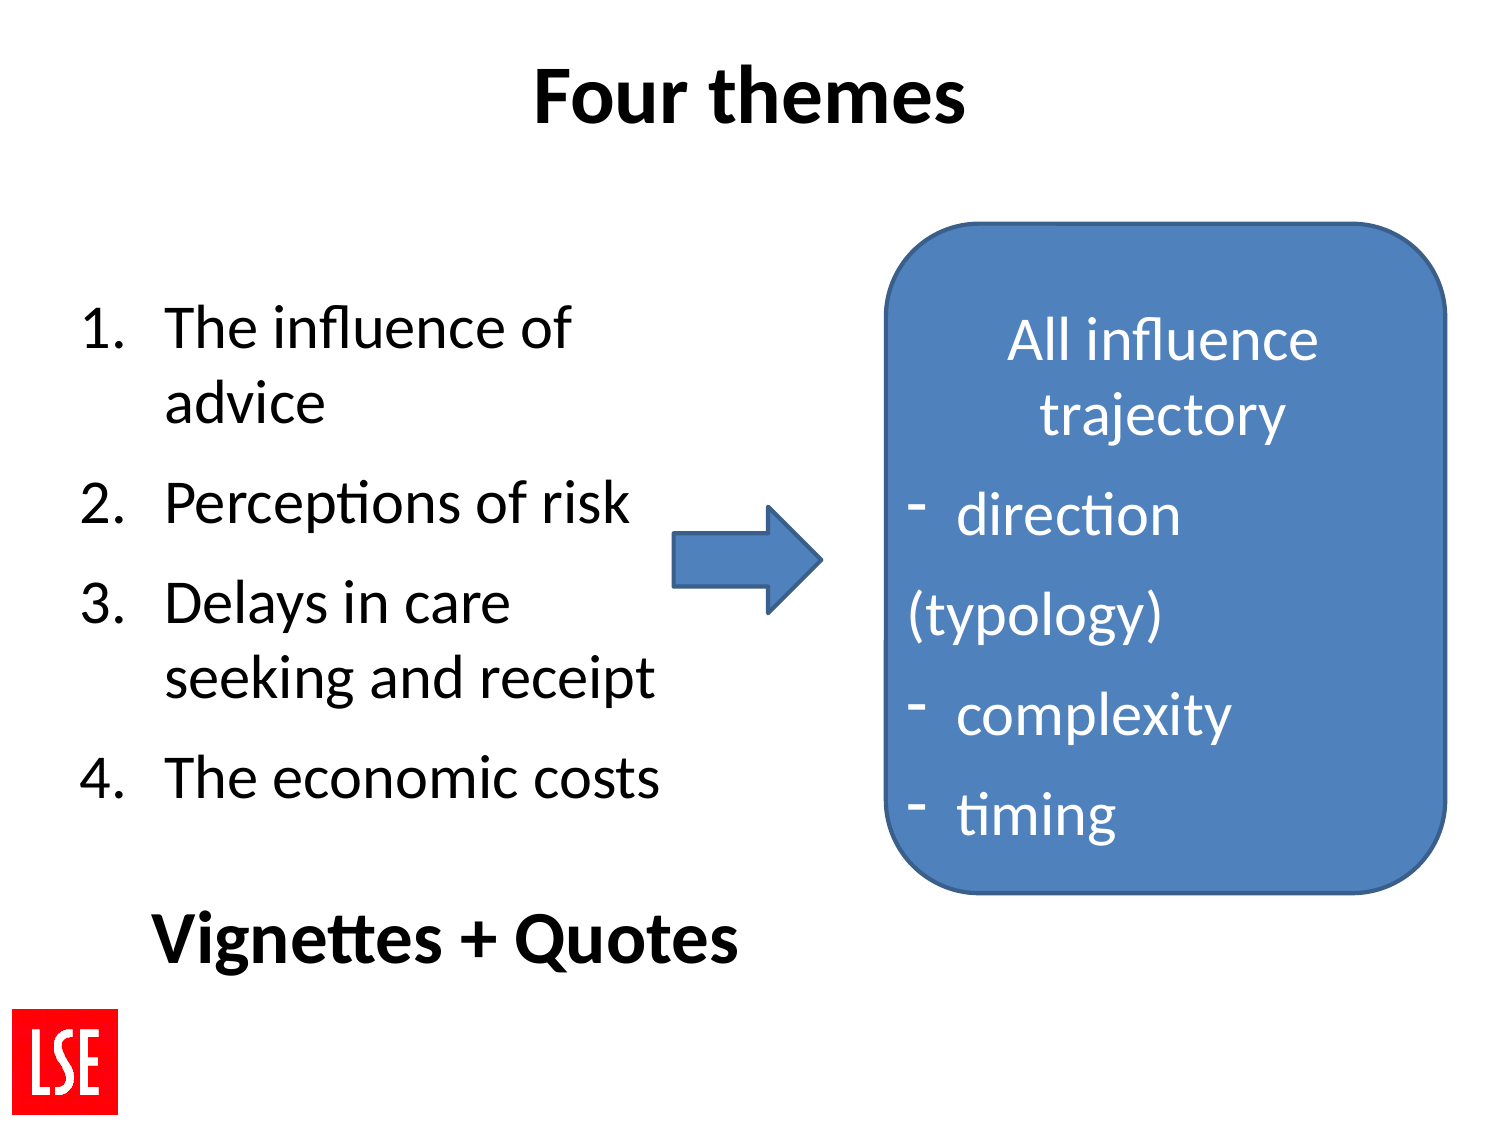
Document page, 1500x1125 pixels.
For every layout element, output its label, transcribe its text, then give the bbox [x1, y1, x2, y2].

picture [11, 1008, 119, 1115]
text_box [671, 504, 824, 616]
list The influence of advice Perceptions of risk Delays in care seeking and receipt The economic costs [64, 278, 717, 881]
text_box All influence trajectory direction (typology) complexity timing [891, 290, 1436, 856]
text_box [883, 221, 1448, 846]
text_box Four themes [74, 32, 1425, 185]
text_box [901, 856, 1430, 896]
text_box Vignettes + Quotes [0, 881, 892, 987]
